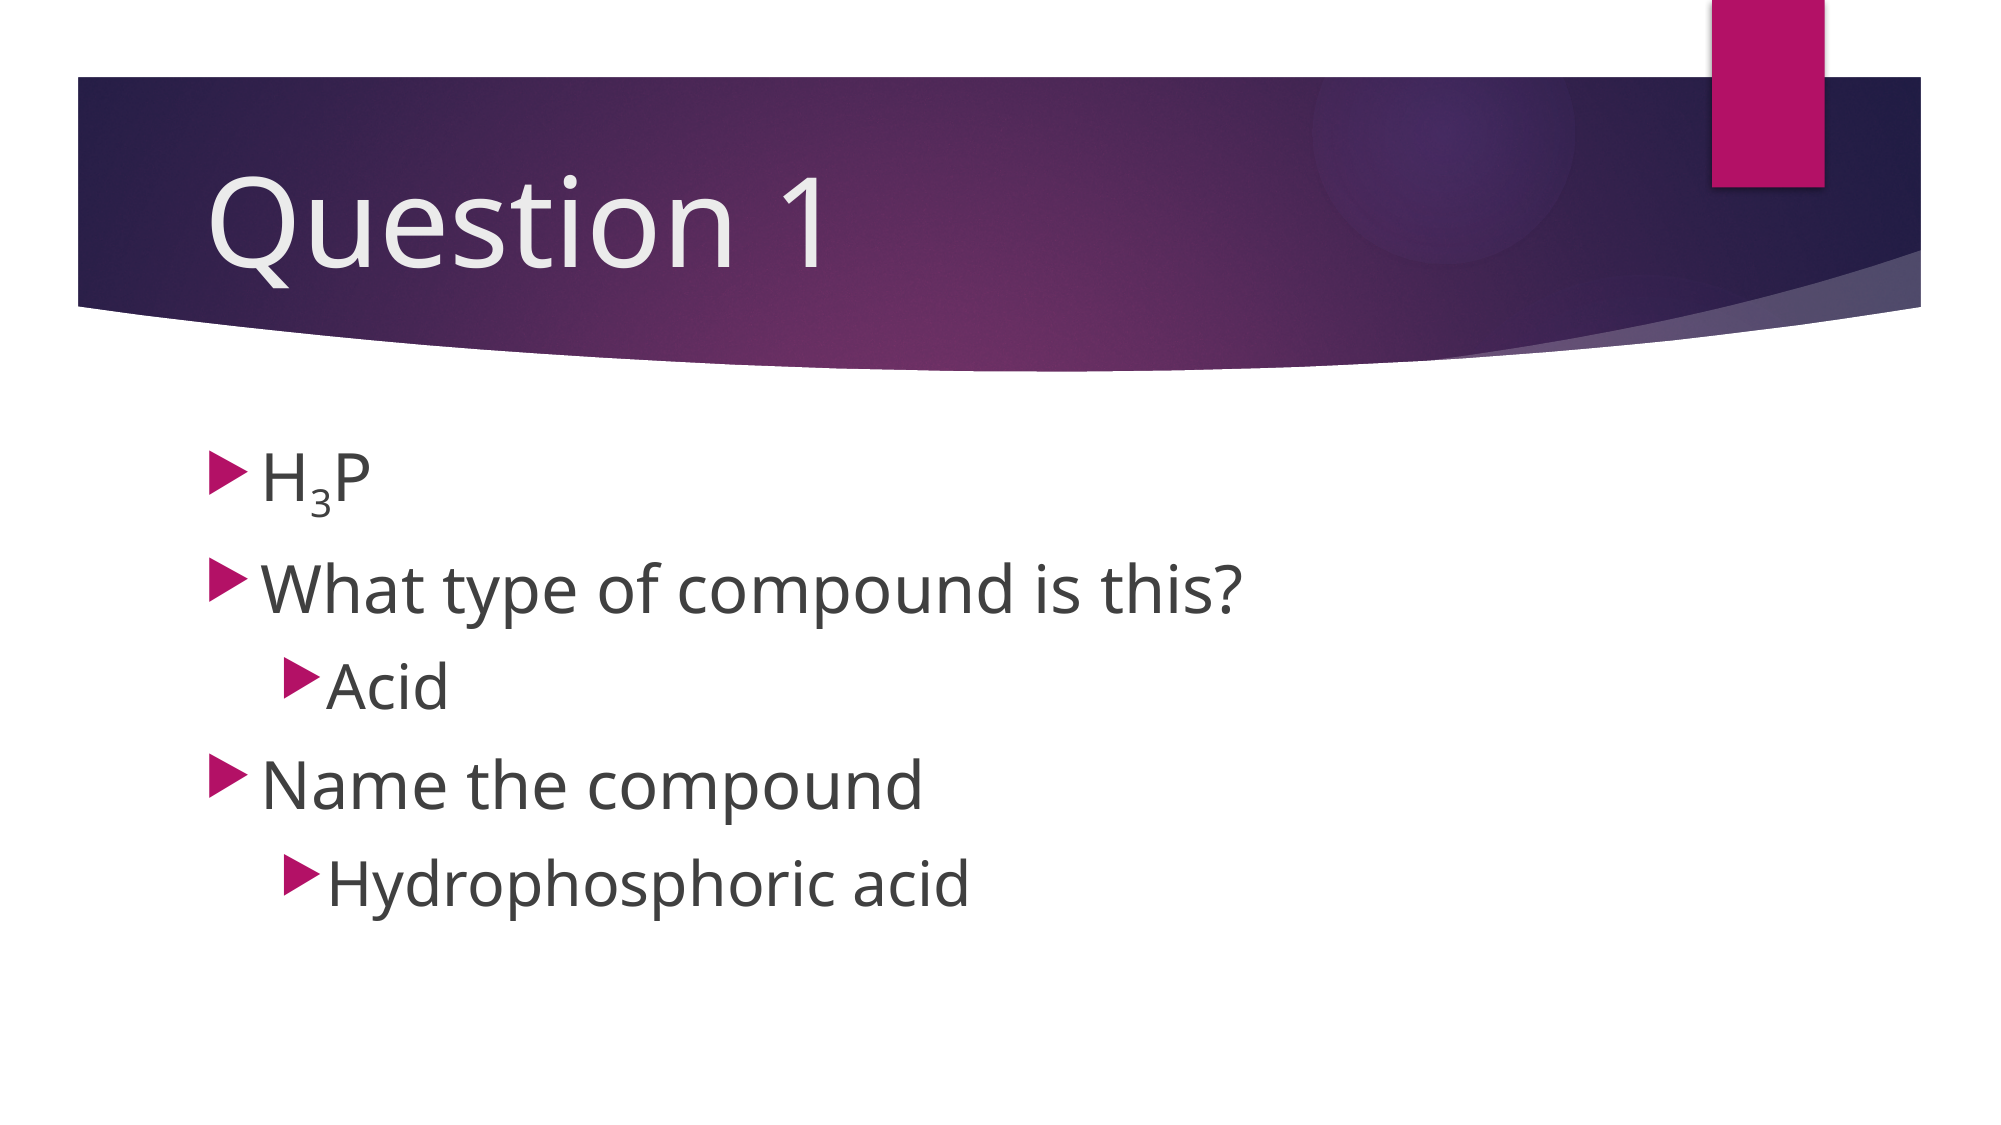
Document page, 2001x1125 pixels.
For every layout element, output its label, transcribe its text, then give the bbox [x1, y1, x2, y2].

list H3P What type of compound is this? Acid Name the compound Hydrophosphoric acid [189, 427, 1638, 988]
title Question 1 [189, 159, 1627, 276]
